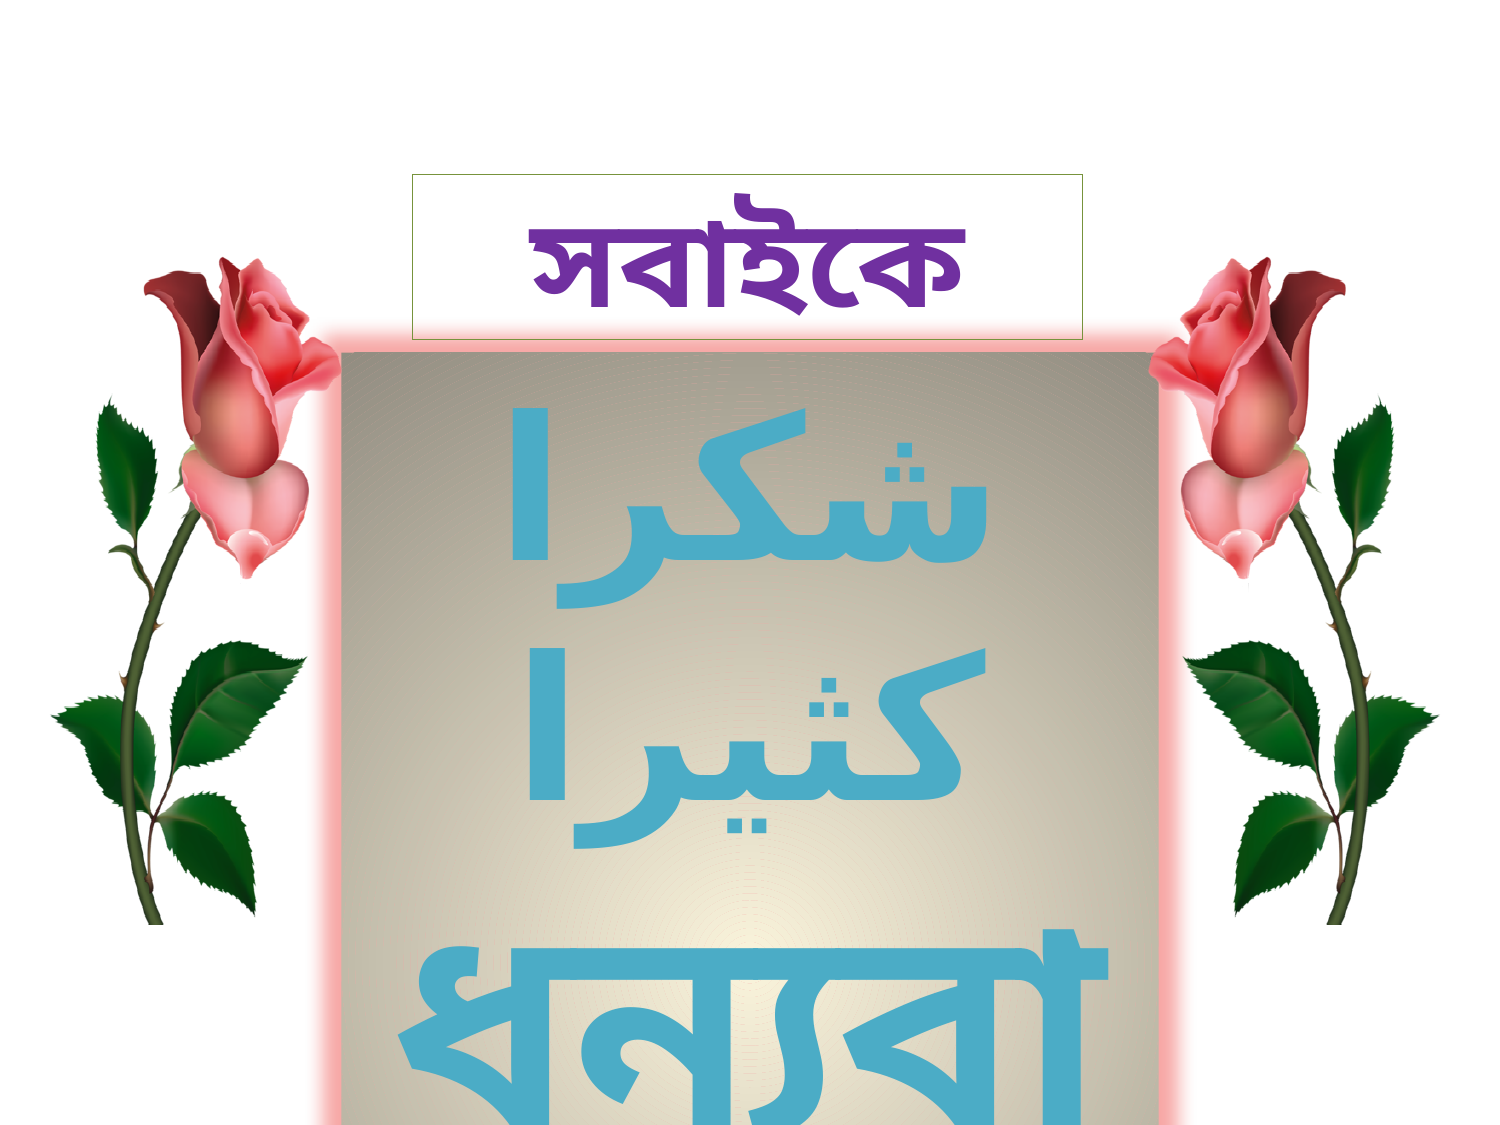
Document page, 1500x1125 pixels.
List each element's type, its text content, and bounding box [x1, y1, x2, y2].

picture [40, 247, 351, 926]
text_box সবাইকে [412, 174, 1083, 340]
picture [1139, 247, 1450, 926]
text_box شكرا كثيرا ধন্যবাদ [341, 352, 1159, 1125]
